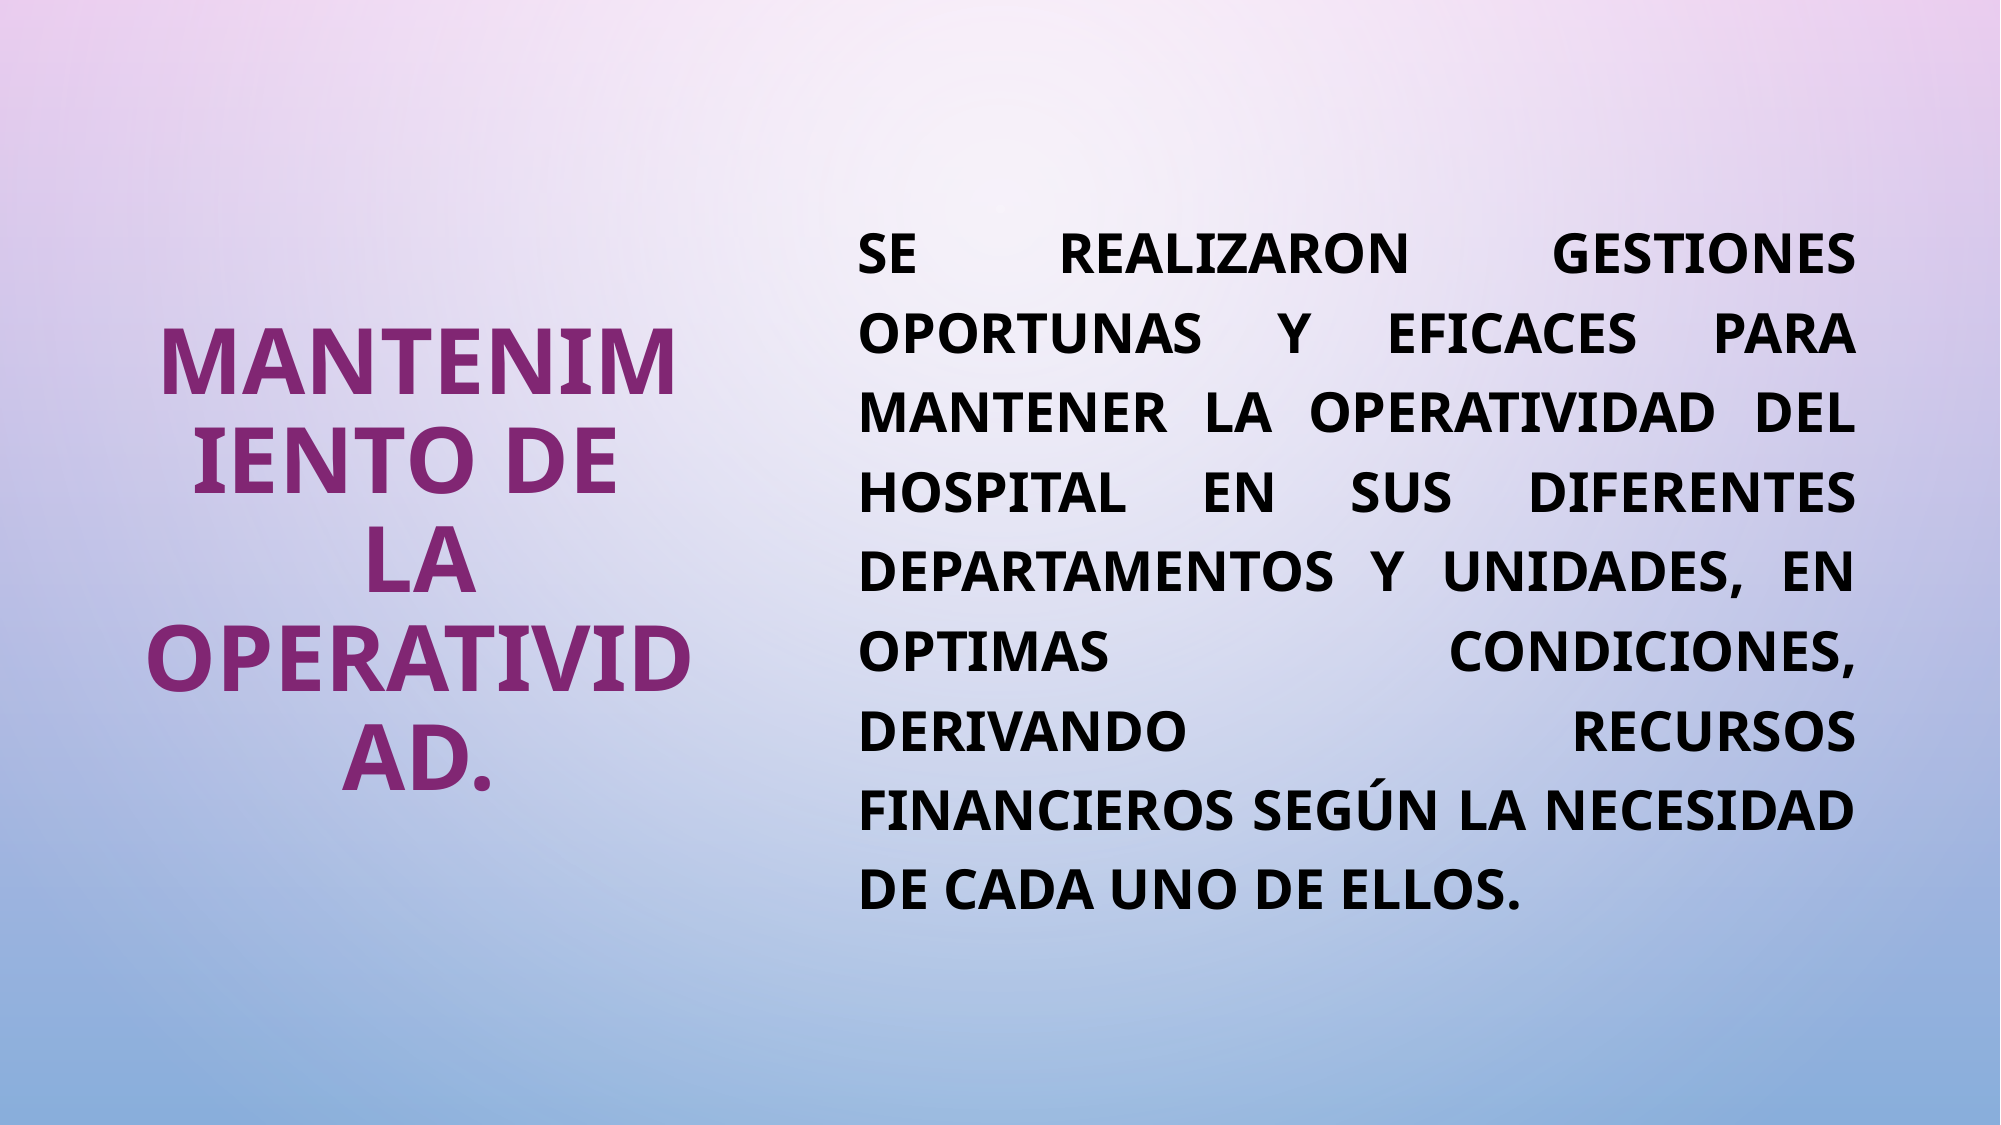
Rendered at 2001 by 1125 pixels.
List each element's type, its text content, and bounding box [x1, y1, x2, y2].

list Se realizaron gestiones oportunas y eficaces para mantener la operatividad del hospital en sus diferentes departamentos y unidades, en optimas condiciones, derivando recursos financieros según la necesidad de cada uno de ellos. [842, 158, 1873, 969]
title Mantenimiento de la operatividad. [127, 157, 711, 968]
